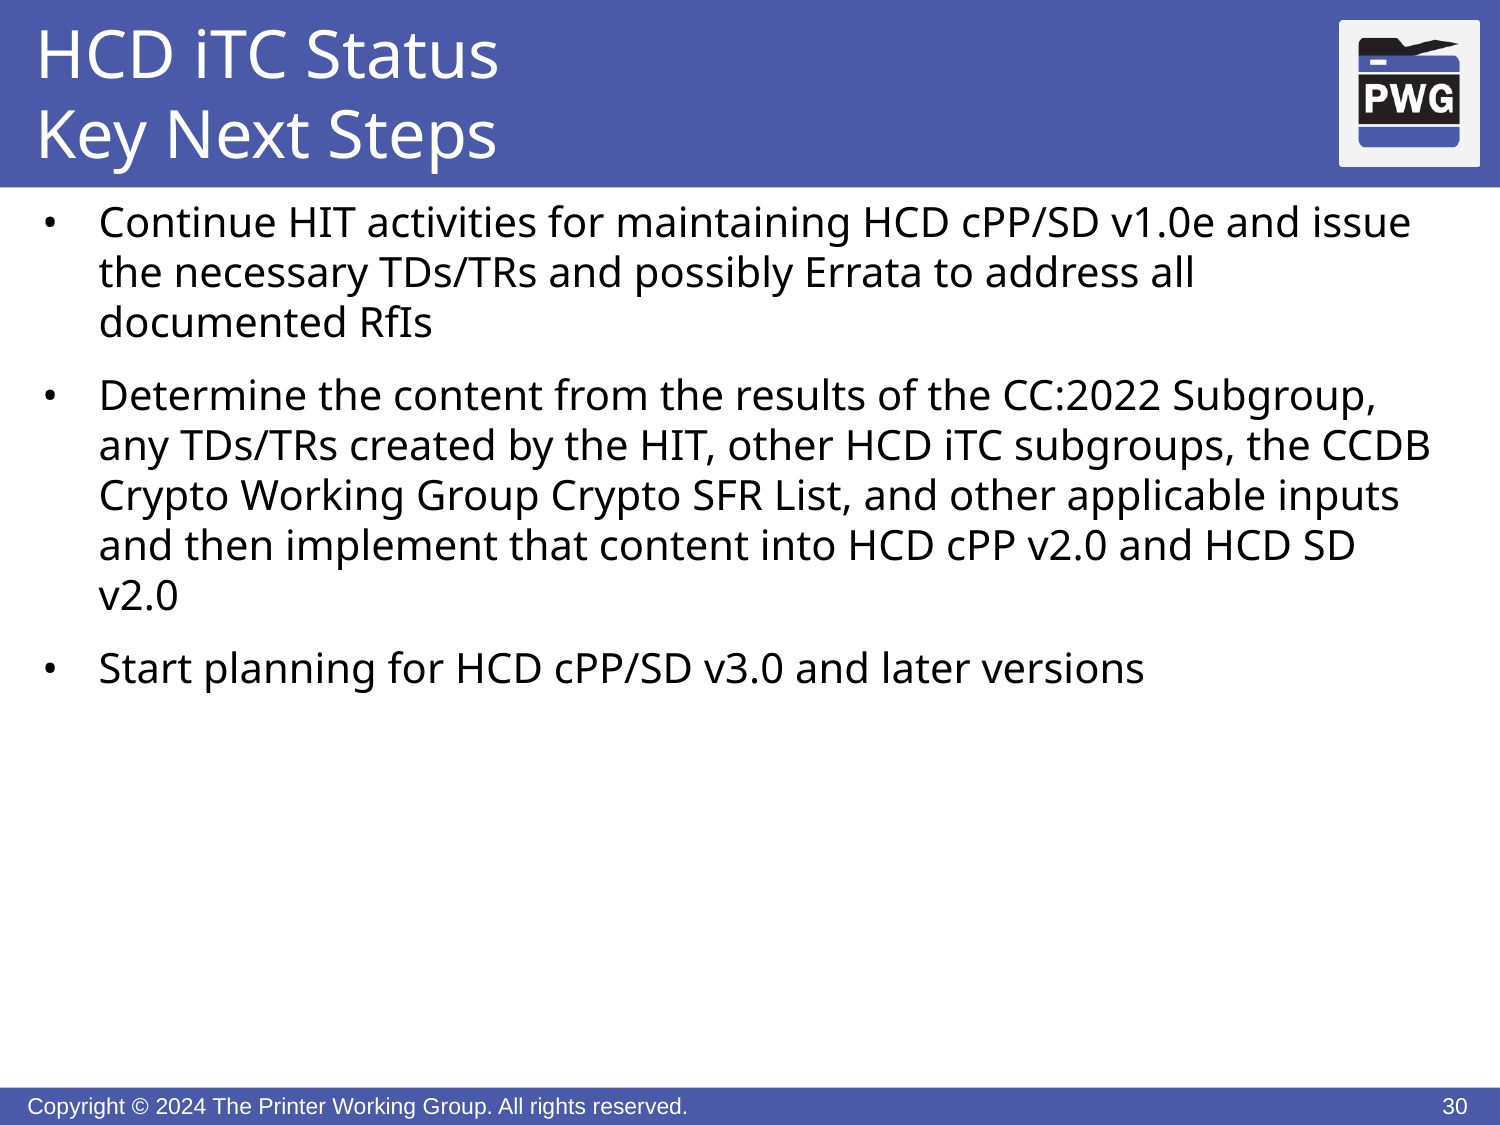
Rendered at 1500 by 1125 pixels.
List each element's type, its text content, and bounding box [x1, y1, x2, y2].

text_box [0, 1087, 1500, 1125]
title HCD iTC Status Key Next Steps [20, 13, 1319, 180]
list Continue HIT activities for maintaining HCD cPP/SD v1.0e and issue the necessary TDs/TRs and possibly Errata to address all documented RfIs Determine the content from the results of the CC:2022 Subgroup, any TDs/TRs created by the HIT, other HCD iTC subgroups, the CCDB Crypto Working Group Crypto SFR List, and other applicable inputs and then implement that content into HCD cPP v2.0 and HCD SD v2.0 Start planning for HCD cPP/SD v3.0 and later versions [6, 187, 1469, 1050]
text_box 30 [1441, 1092, 1469, 1118]
text_box Copyright © 2024 The Printer Working Group. All rights reserved. [20, 1092, 750, 1118]
text_box [0, 0, 1500, 188]
picture [1339, 20, 1480, 167]
